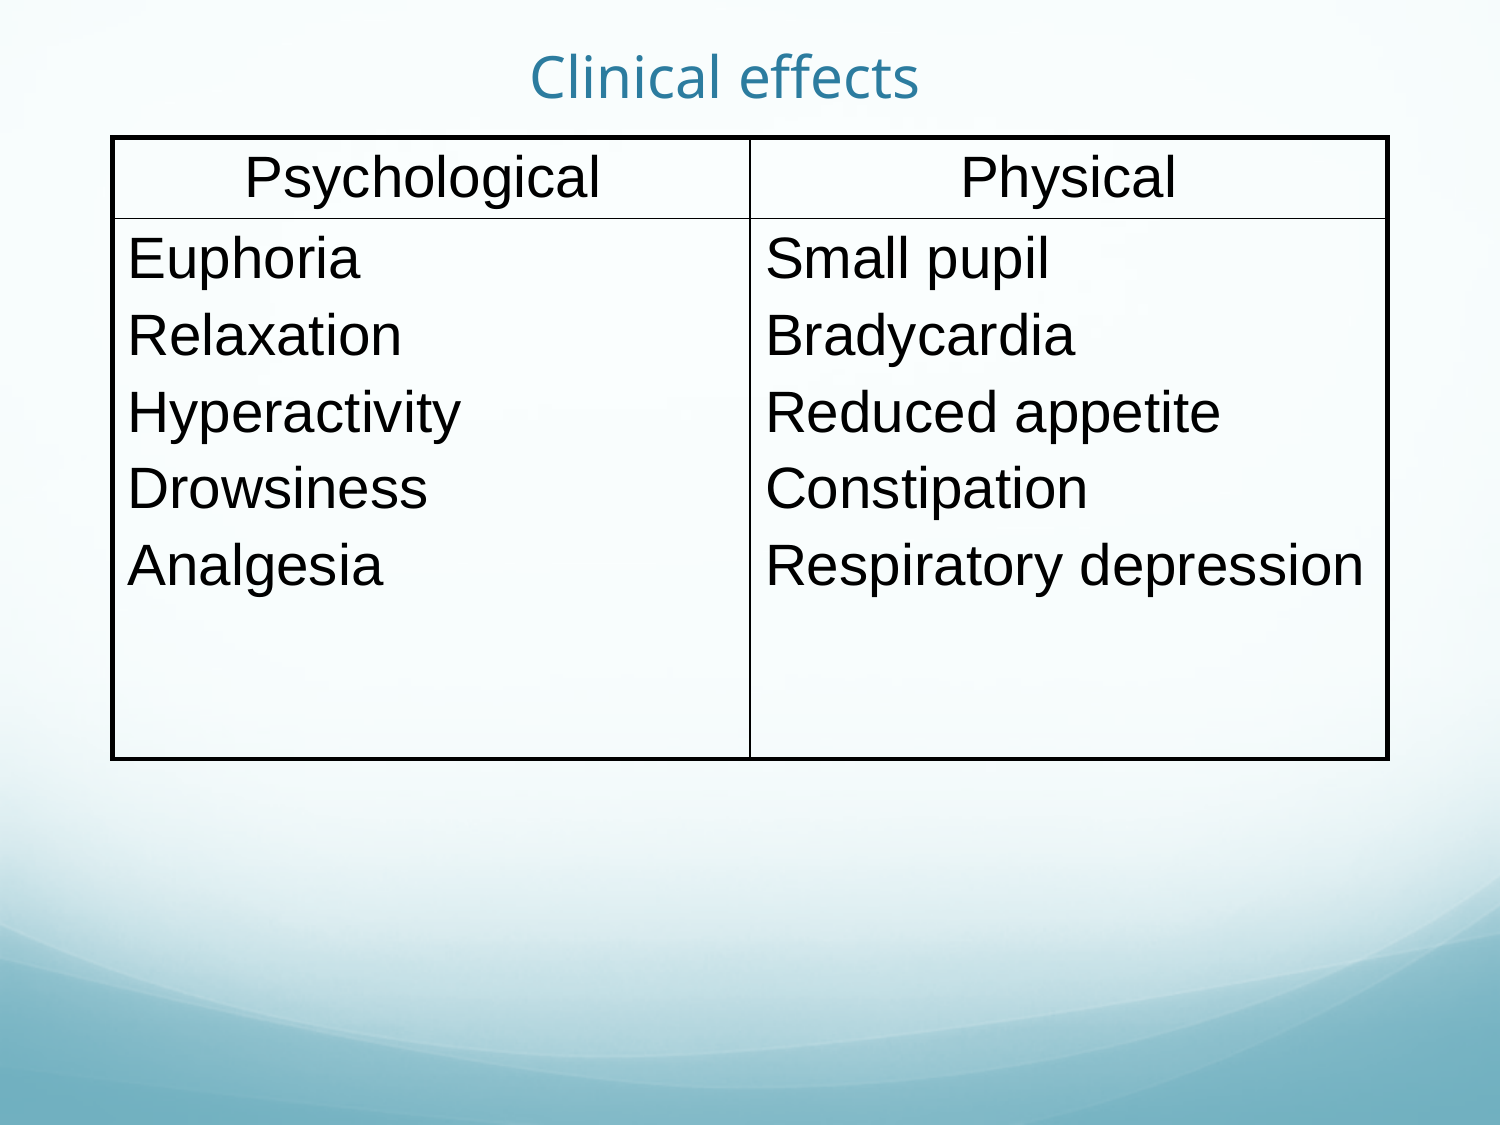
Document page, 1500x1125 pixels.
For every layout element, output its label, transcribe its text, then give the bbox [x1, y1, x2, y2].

table_cell Small pupil Bradycardia Reduced appetite Constipation Respiratory depression [751, 219, 1385, 757]
table_cell Euphoria Relaxation Hyperactivity Drowsiness Analgesia [115, 219, 749, 757]
title Clinical effects [99, 0, 1375, 125]
table_header Physical [751, 140, 1385, 218]
table_header Psychological [115, 140, 749, 218]
